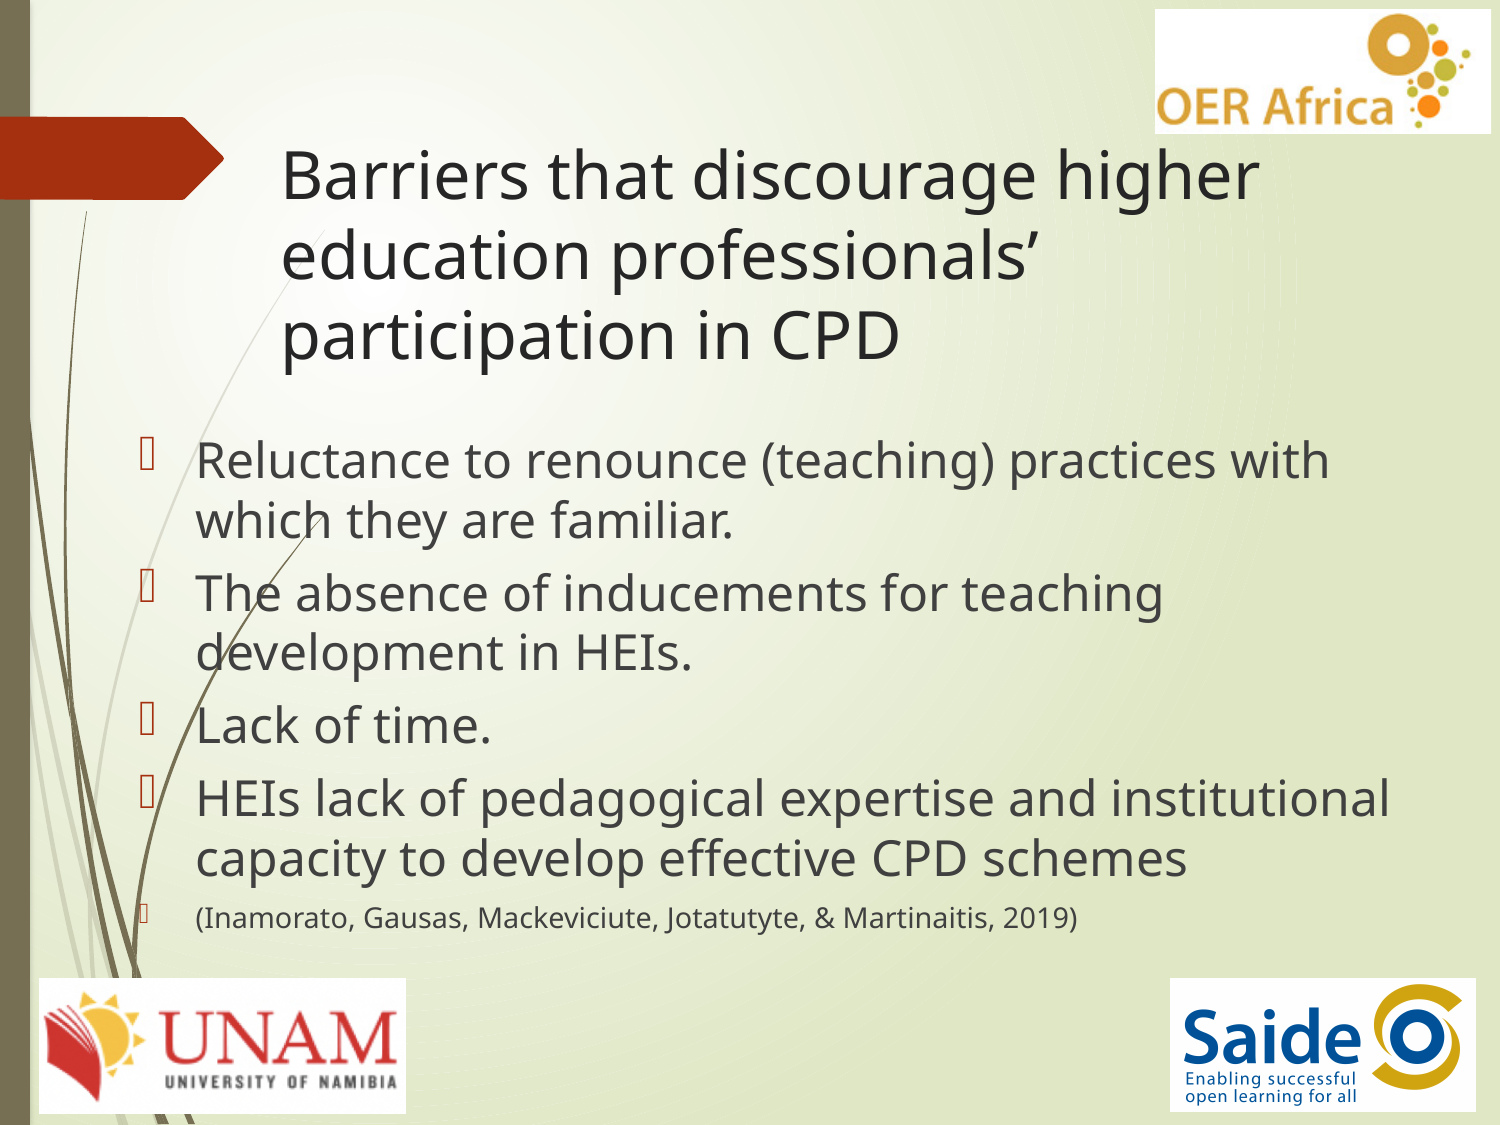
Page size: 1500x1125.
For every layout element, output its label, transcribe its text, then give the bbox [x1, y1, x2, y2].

picture [1170, 978, 1476, 1112]
picture [39, 978, 406, 1114]
title Barriers that discourage higher education professionals’ participation in CPD [265, 125, 1347, 267]
list Reluctance to renounce (teaching) practices with which they are familiar. The absence of inducements for teaching development in HEIs. Lack of time. HEIs lack of pedagogical expertise and institutional capacity to develop effective CPD schemes (Inamorato, Gausas, Mackeviciute, Jotatutyte, & Martinaitis, 2019) [123, 420, 1418, 953]
picture [1155, 9, 1492, 134]
